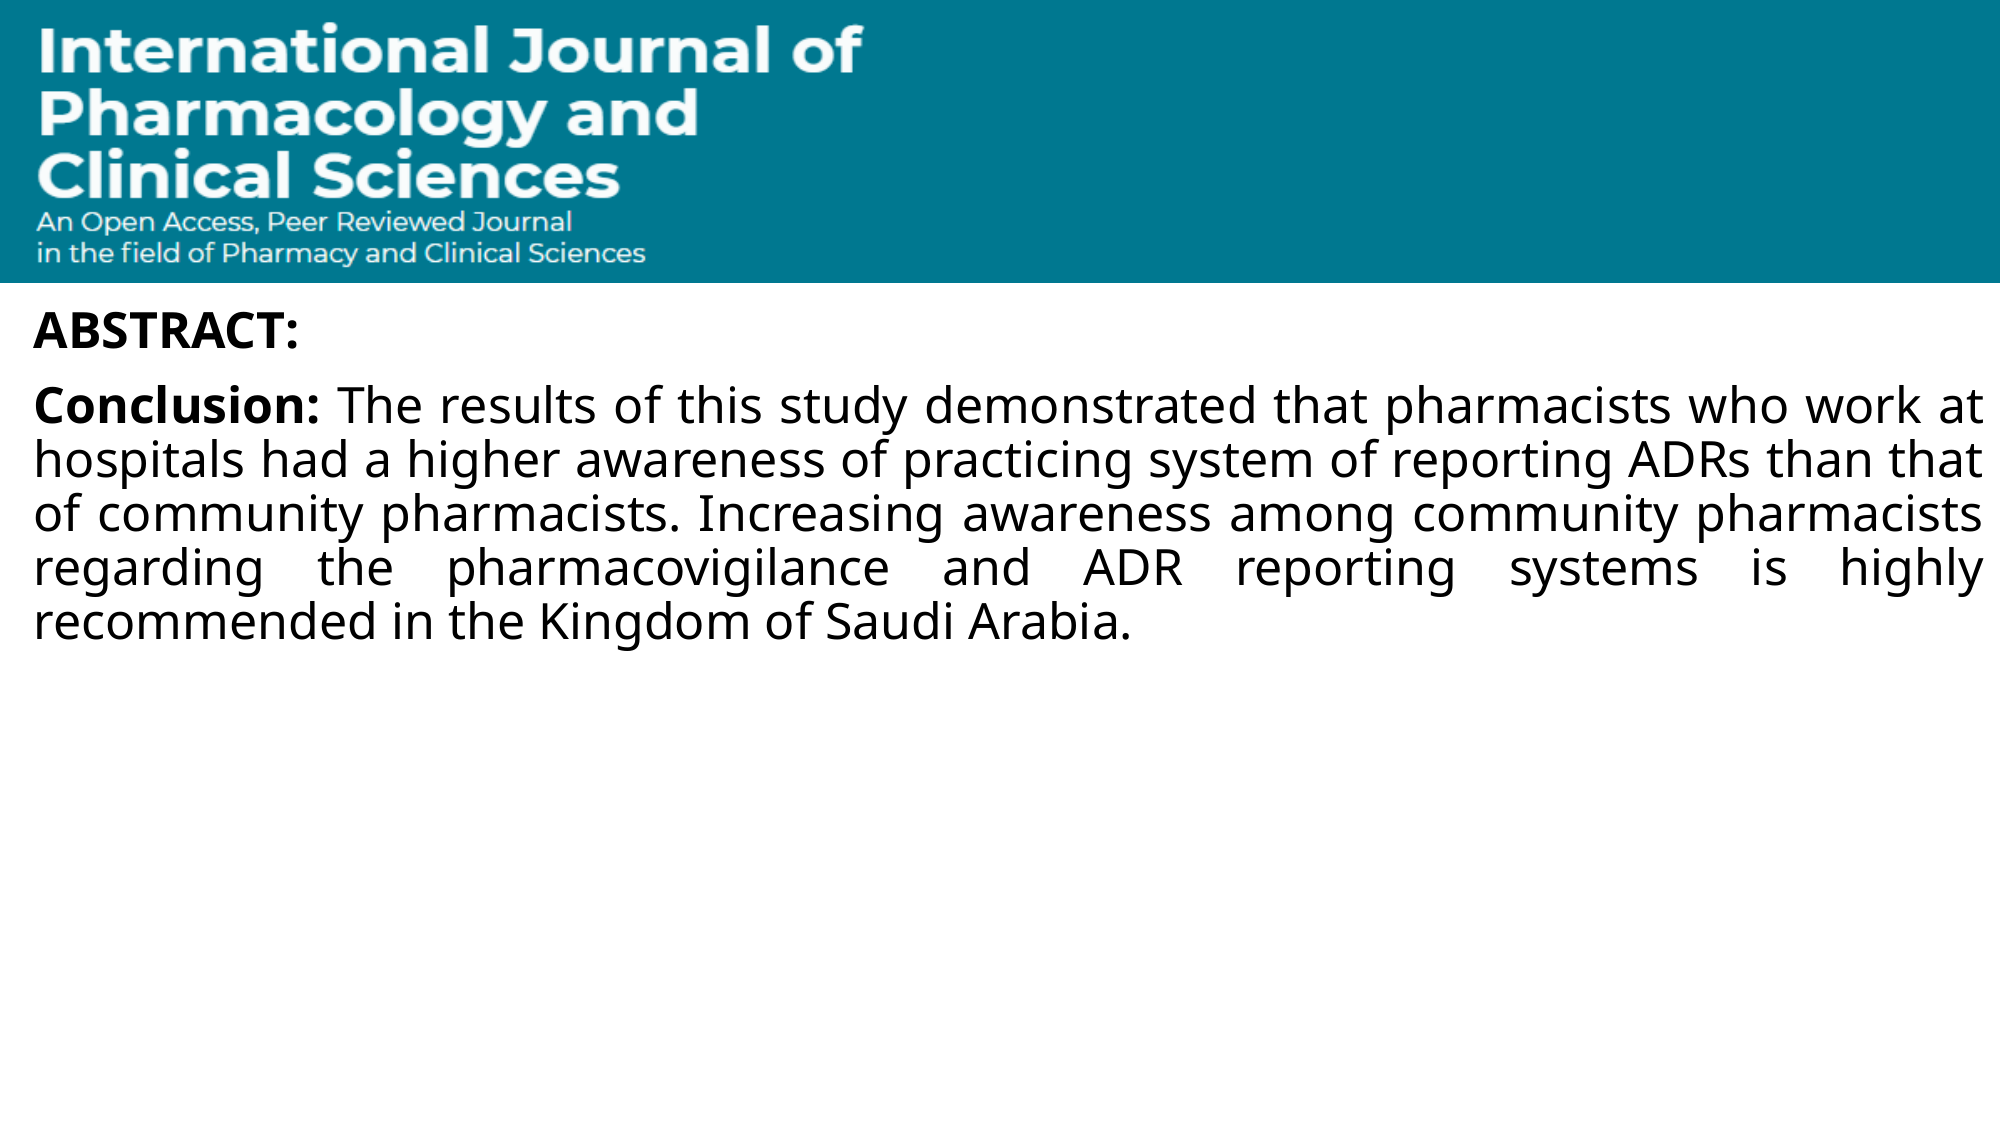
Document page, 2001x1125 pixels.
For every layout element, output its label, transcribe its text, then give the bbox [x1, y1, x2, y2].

subtitle ABSTRACT: Conclusion: The results of this study demonstrated that pharmacists who work at hospitals had a higher awareness of practicing system of reporting ADRs than that of community pharmacists. Increasing awareness among community pharmacists regarding the pharmacovigilance and ADR reporting systems is highly recommended in the Kingdom of Saudi Arabia. [18, 297, 2000, 1125]
picture [0, 0, 2000, 283]
